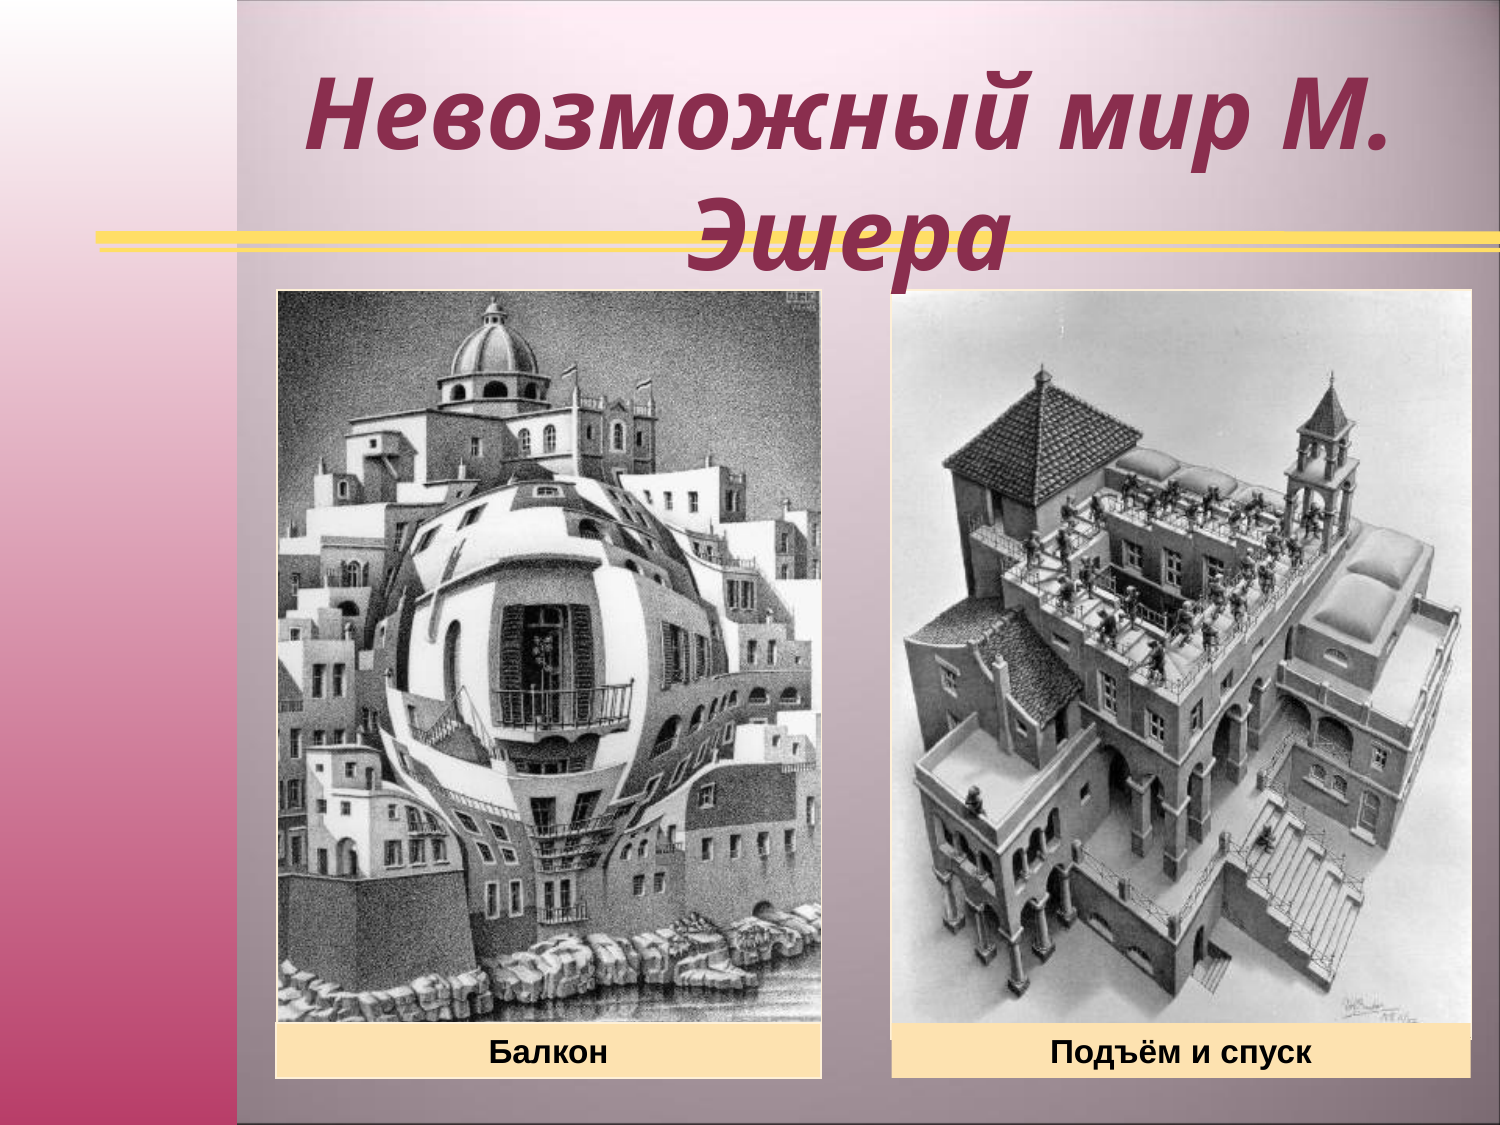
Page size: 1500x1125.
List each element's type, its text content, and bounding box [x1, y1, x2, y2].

picture [891, 290, 1471, 1039]
text_box Подъём и спуск [891, 1045, 1471, 1078]
text_box Невозможный мир М. Эшера [253, 42, 1447, 298]
text_box Балкон [276, 1032, 821, 1078]
picture [237, 253, 1500, 1125]
picture [237, 0, 1500, 231]
